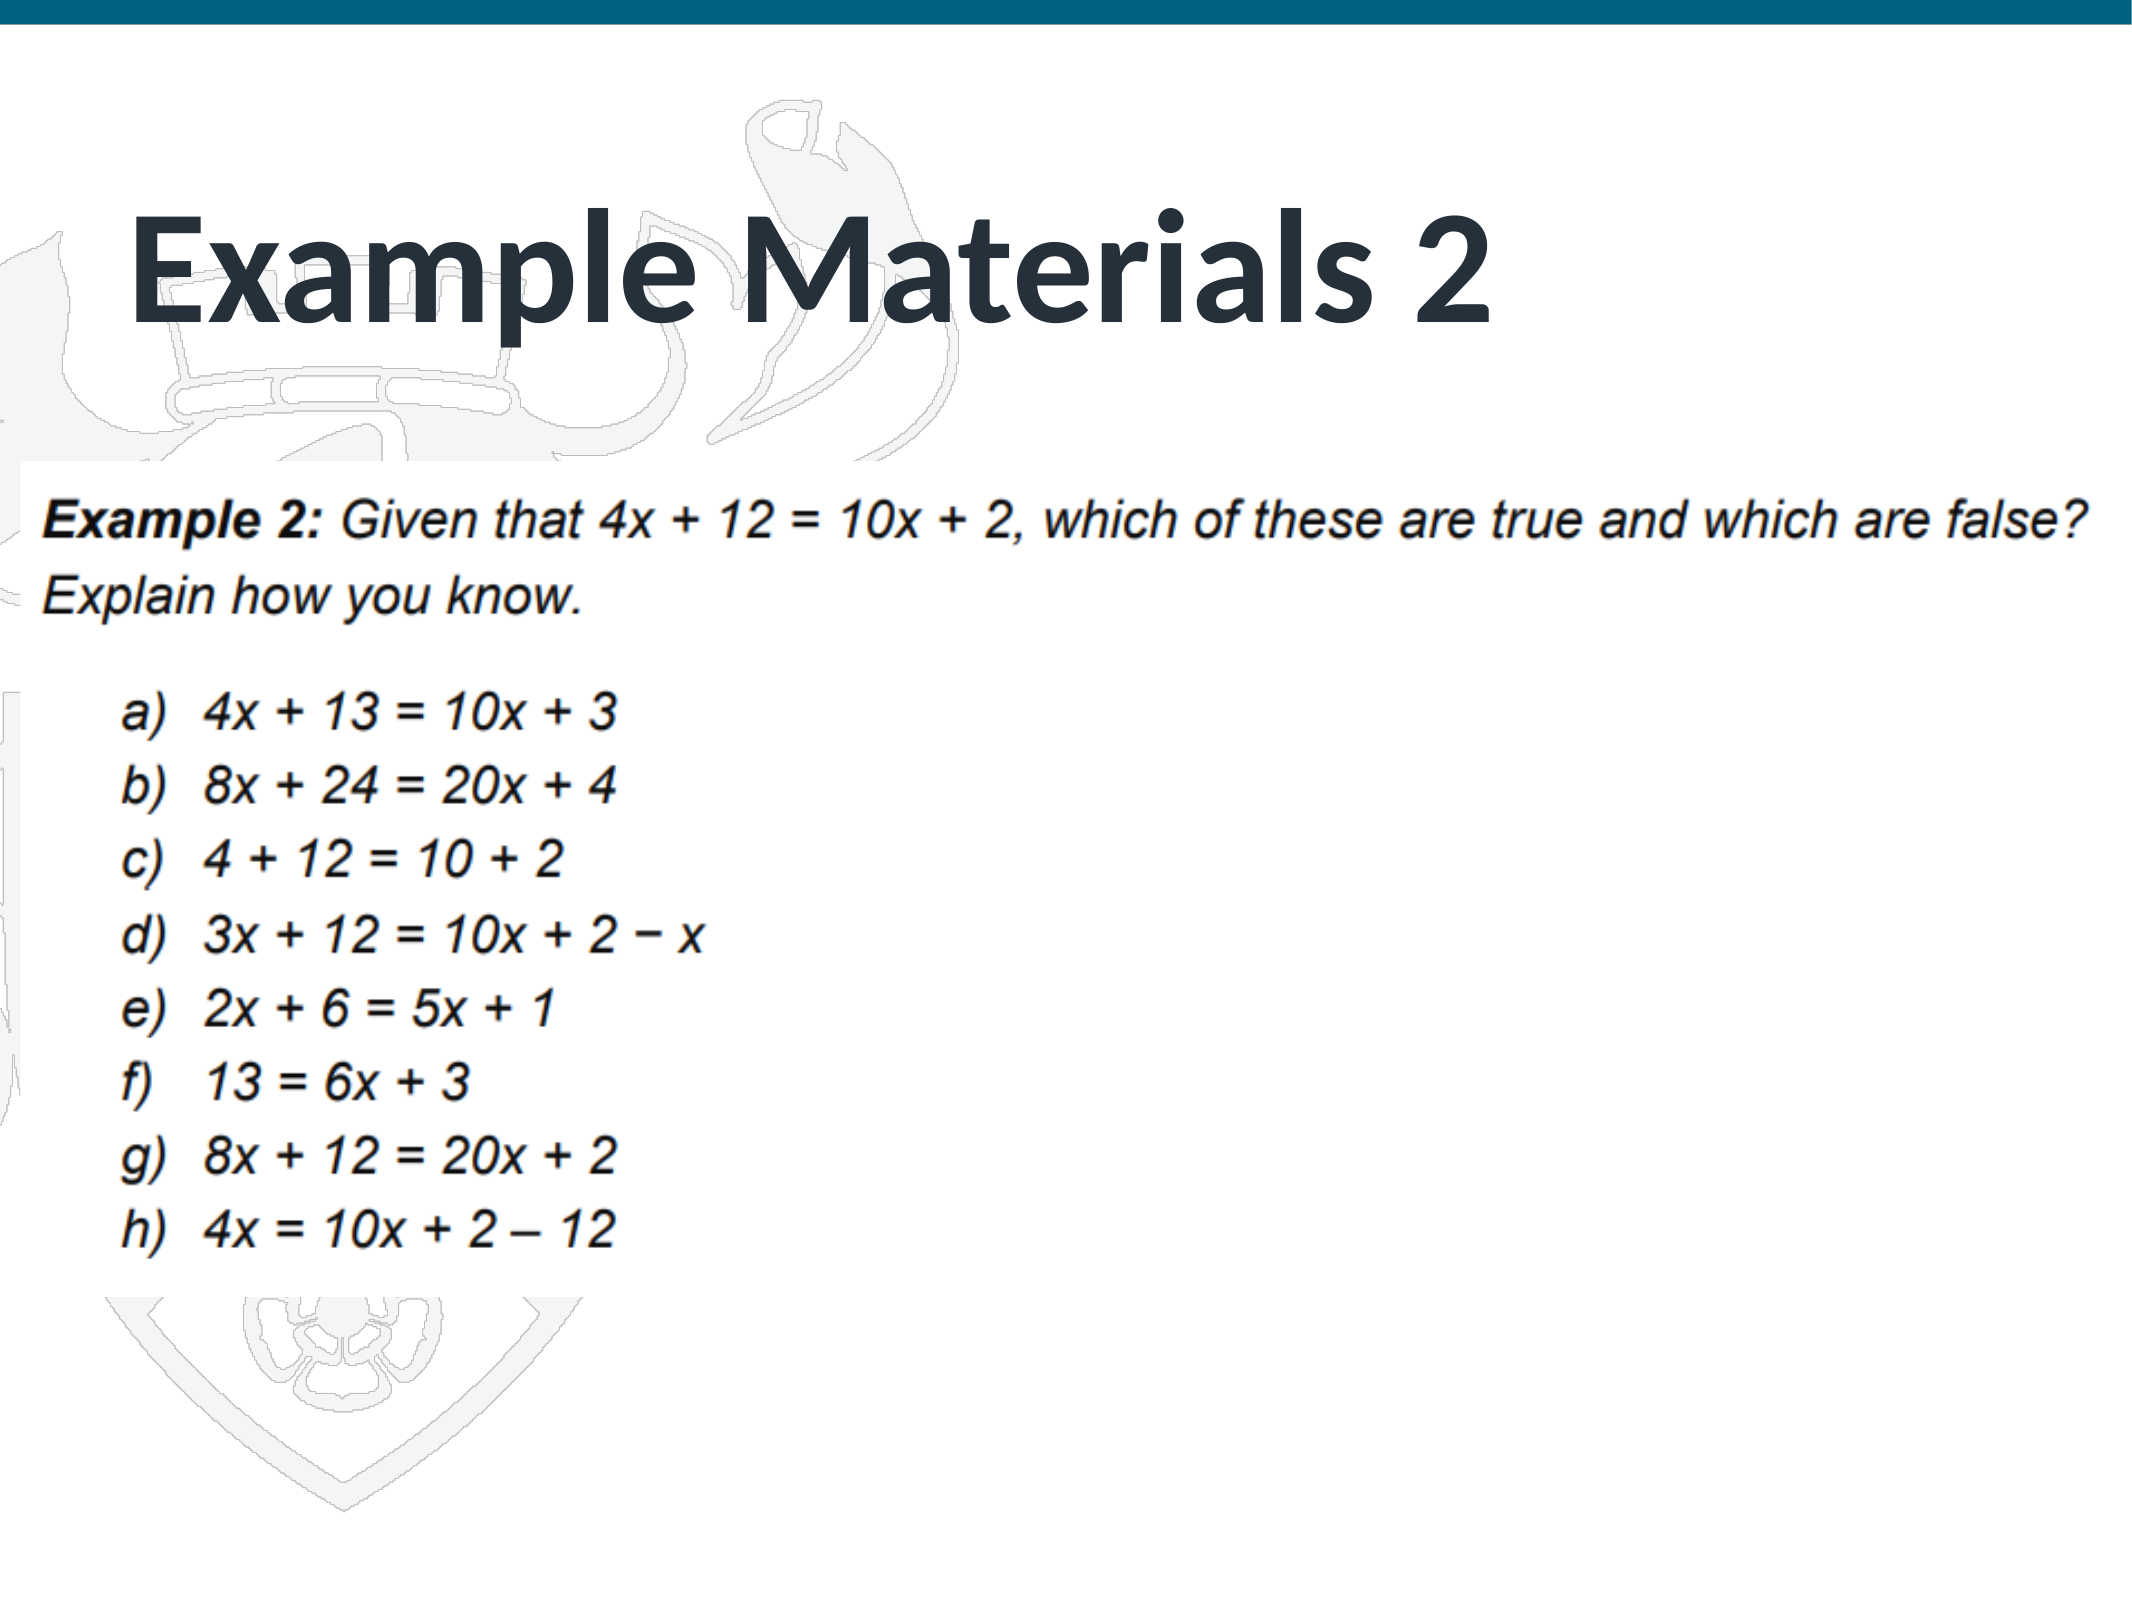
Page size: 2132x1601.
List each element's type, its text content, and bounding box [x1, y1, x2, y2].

title Example Materials 2 [106, 124, 2025, 392]
picture [0, 25, 2132, 1601]
